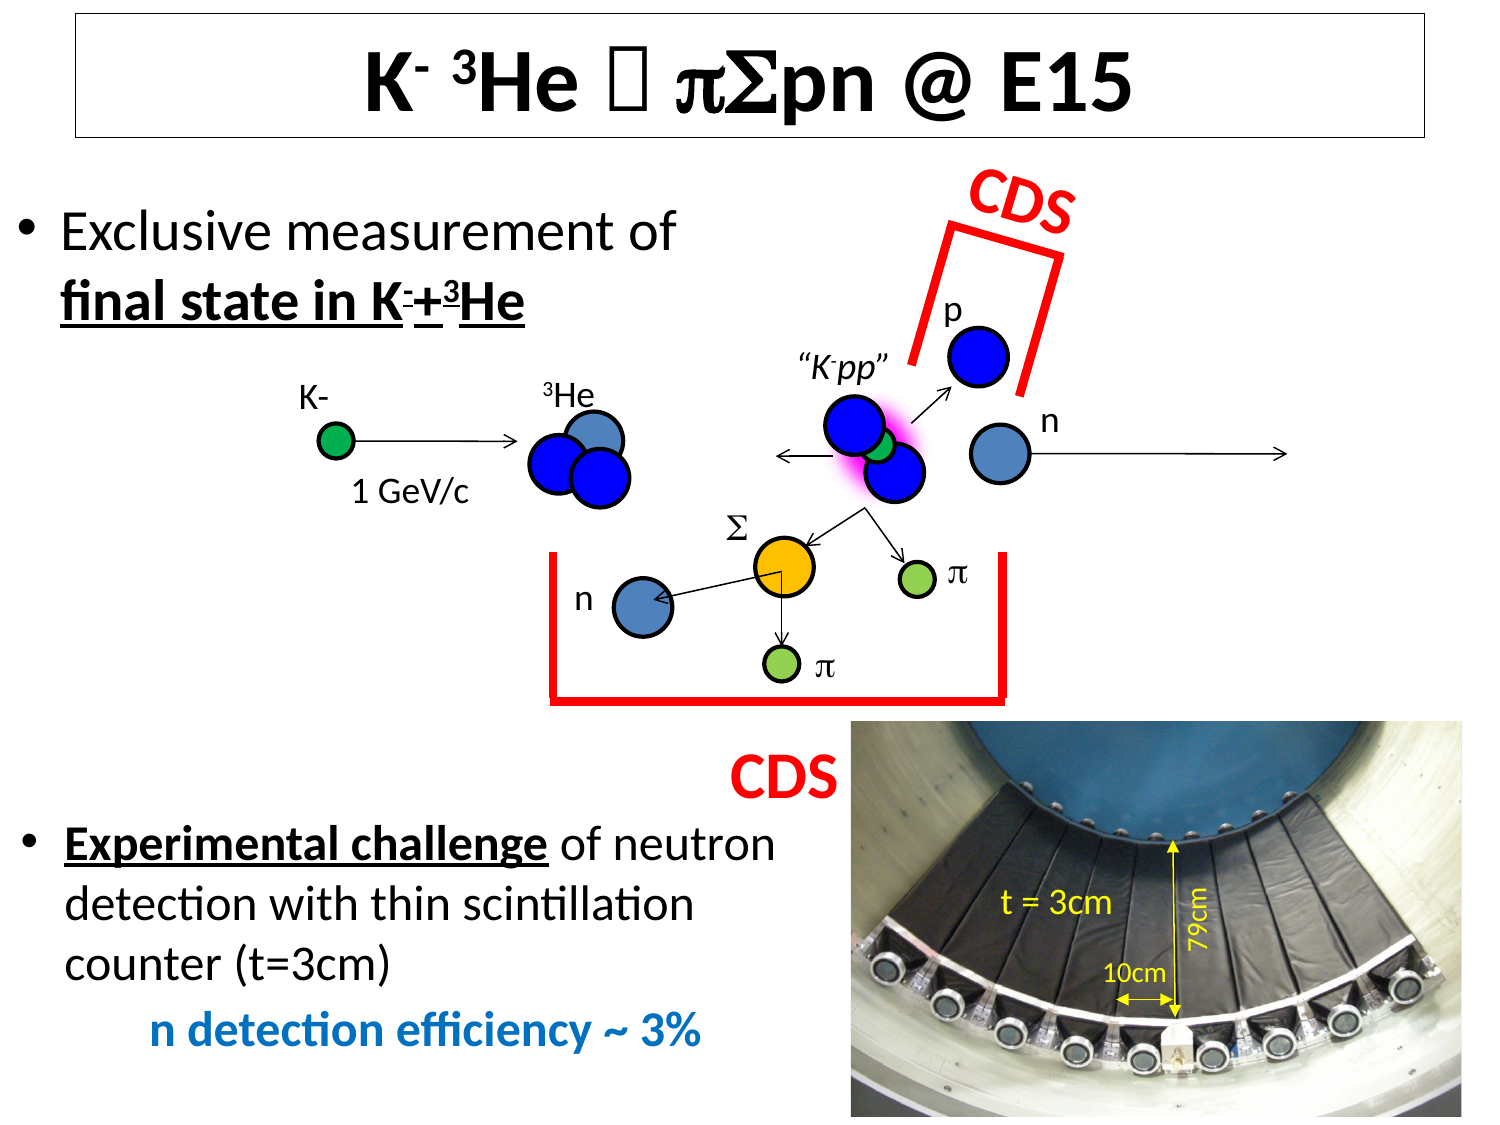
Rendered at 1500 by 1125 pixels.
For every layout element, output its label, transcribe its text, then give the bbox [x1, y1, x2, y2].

text_box Experimental challenge of neutron detection with thin scintillation counter (t=3cm) [5, 802, 845, 998]
text_box n detection efficiency ~ 3% [134, 988, 717, 1064]
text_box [283, 148, 1288, 822]
title K- 3He  pSpn @ E15 [75, 13, 1425, 138]
picture [850, 721, 1462, 1118]
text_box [1172, 839, 1176, 1018]
